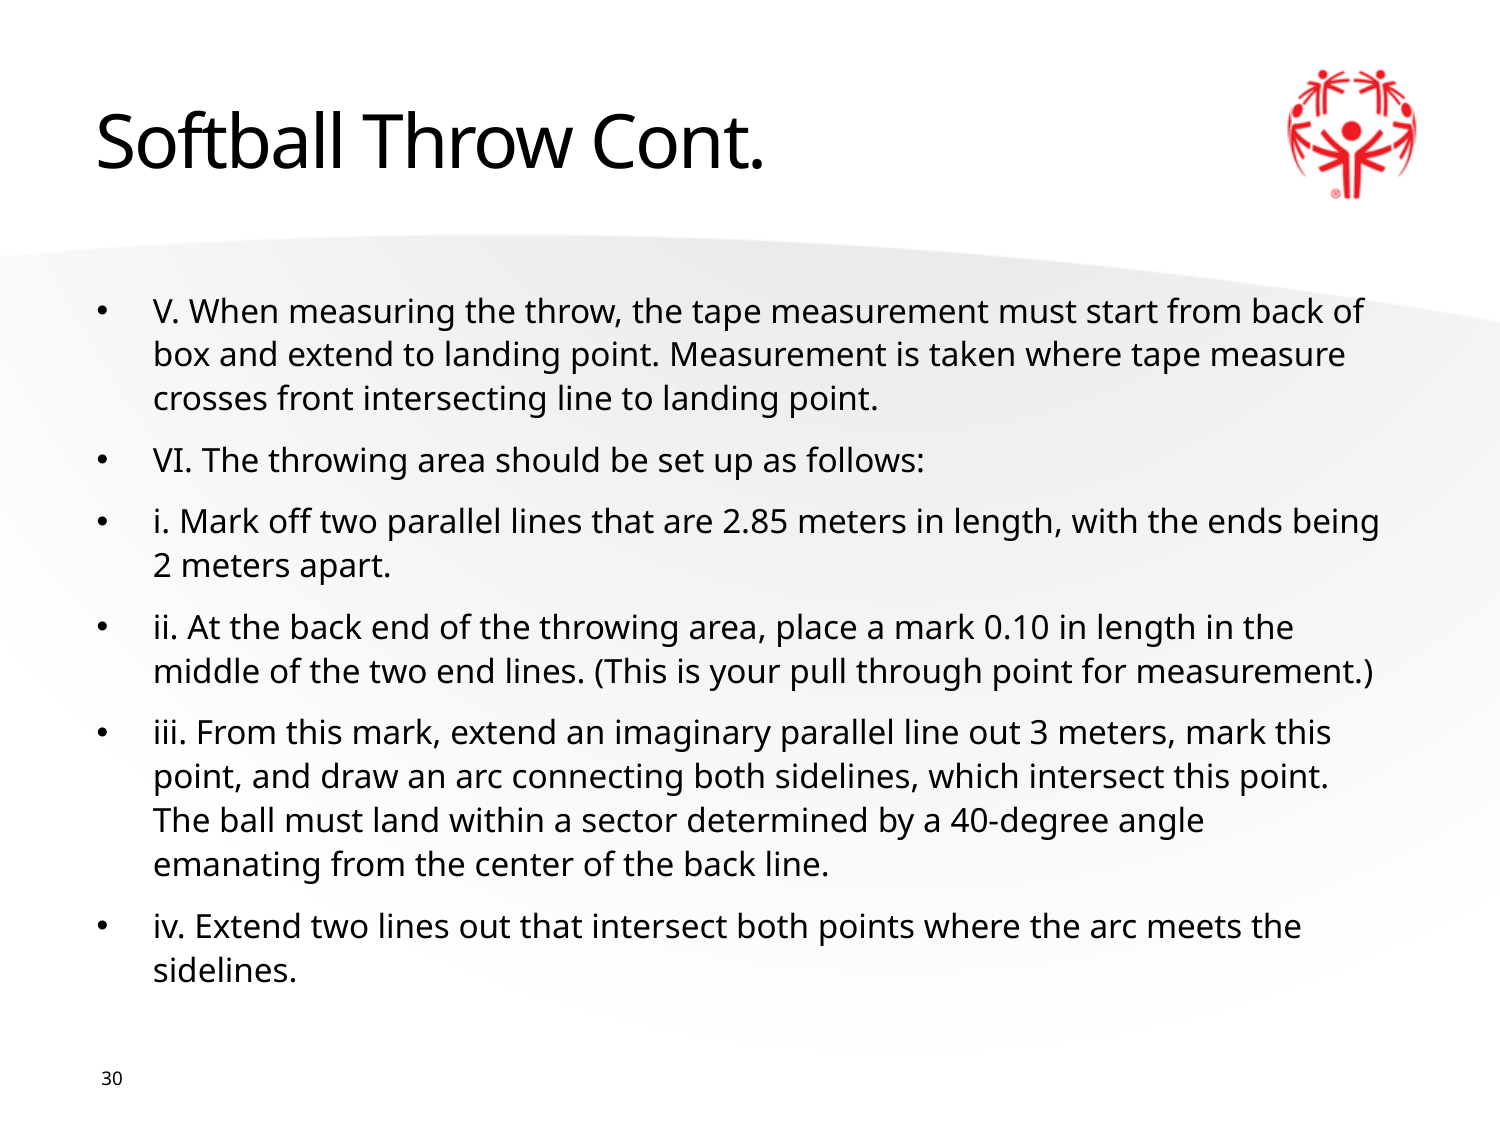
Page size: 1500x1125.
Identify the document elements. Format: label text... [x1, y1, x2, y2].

picture [0, 0, 1500, 1125]
slide_number 30 [90, 1061, 665, 1093]
list V. When measuring the throw, the tape measurement must start from back of box and extend to landing point. Measurement is taken where tape measure crosses front intersecting line to landing point. VI. The throwing area should be set up as follows: i. Mark off two parallel lines that are 2.85 meters in length, with the ends being 2 meters apart. ii. At the back end of the throwing area, place a mark 0.10 in length in the middle of the two end lines. (This is your pull through point for measurement.) iii. From this mark, extend an imaginary parallel line out 3 meters, mark this point, and draw an arc connecting both sidelines, which intersect this point. The ball must land within a sector determined by a 40-degree angle emanating from the center of the back line. iv. Extend two lines out that intersect both points where the arc meets the sidelines. [90, 279, 1389, 1013]
title Softball Throw Cont. [89, 60, 1247, 232]
